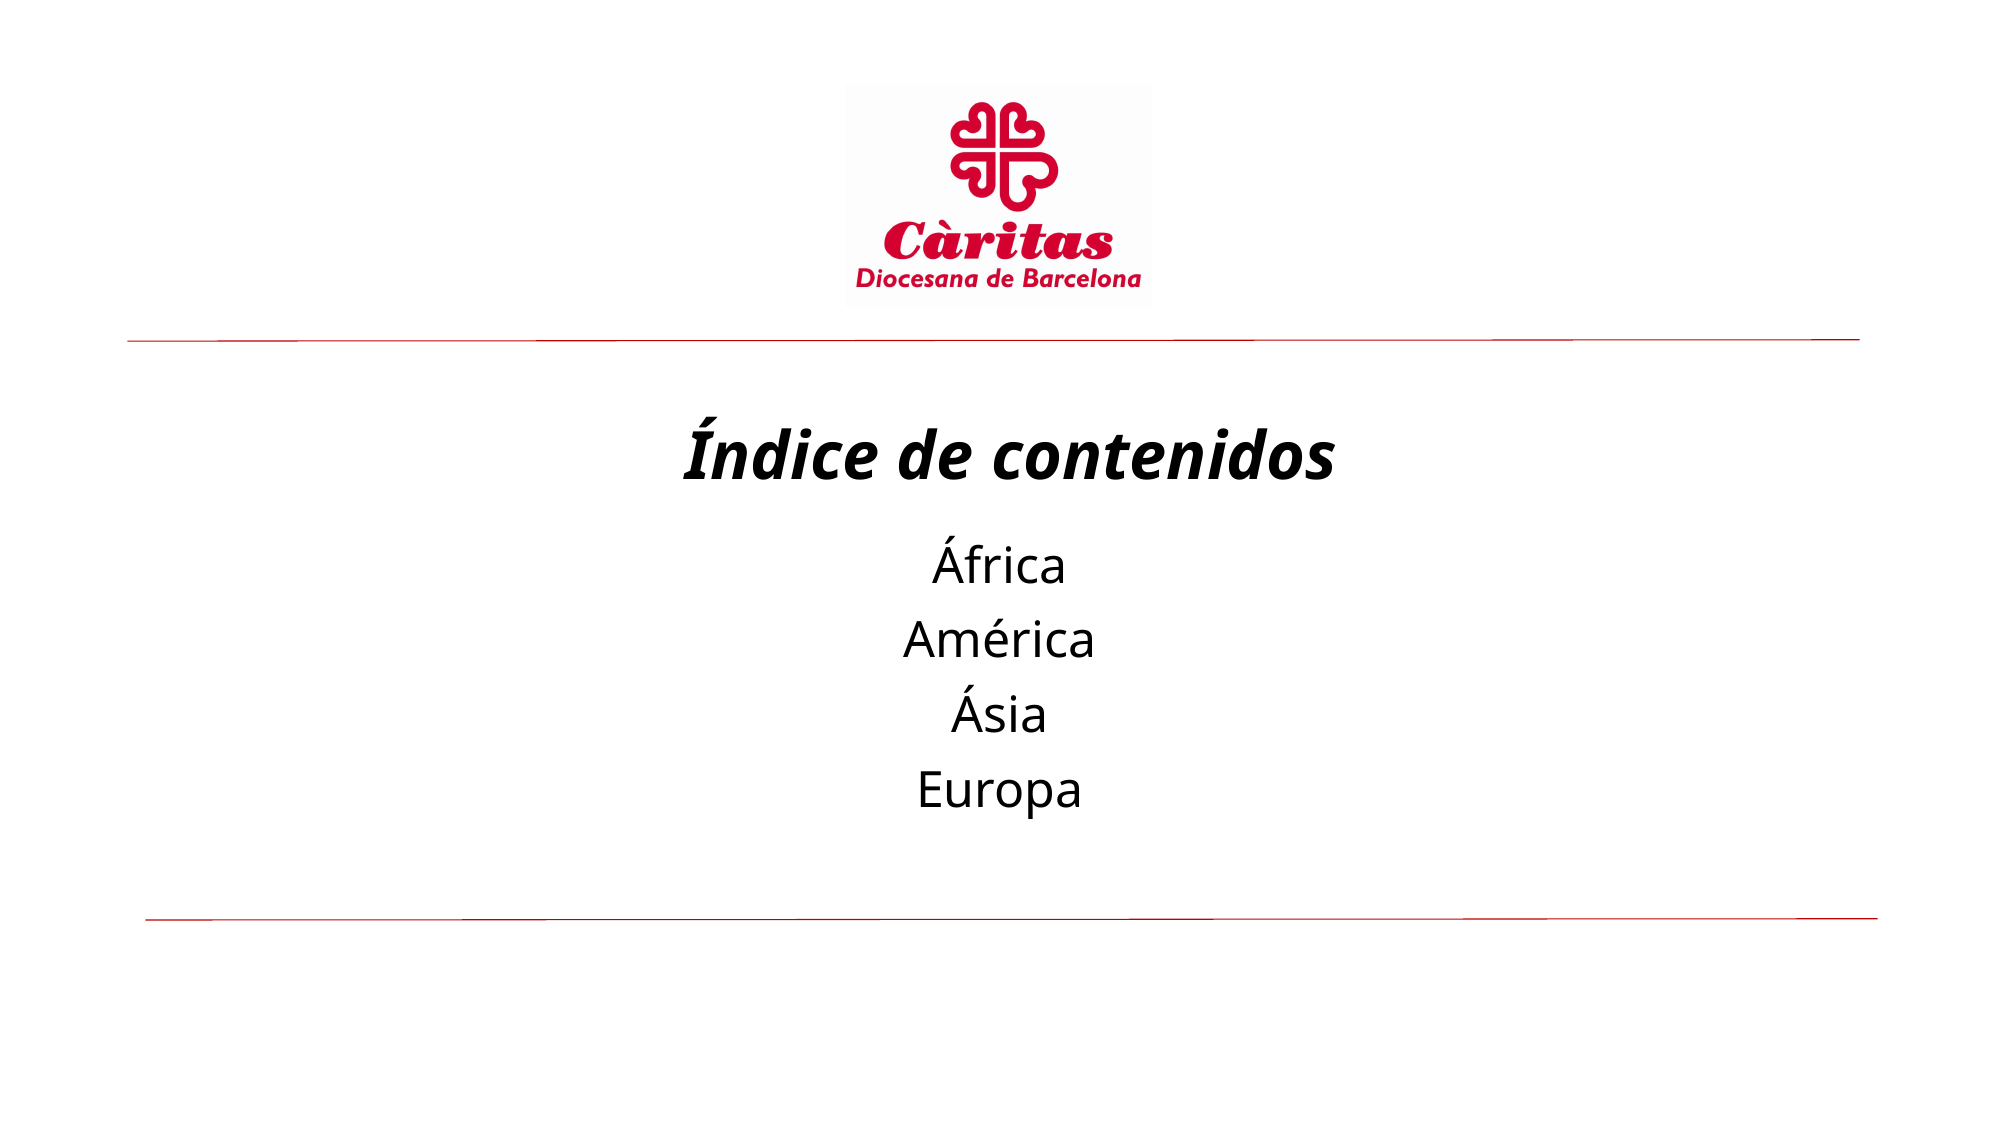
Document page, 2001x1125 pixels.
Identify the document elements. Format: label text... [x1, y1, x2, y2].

picture [845, 84, 1153, 307]
title Índice de contenidos [149, 349, 1874, 567]
list África América Ásia Europa [673, 532, 1327, 850]
